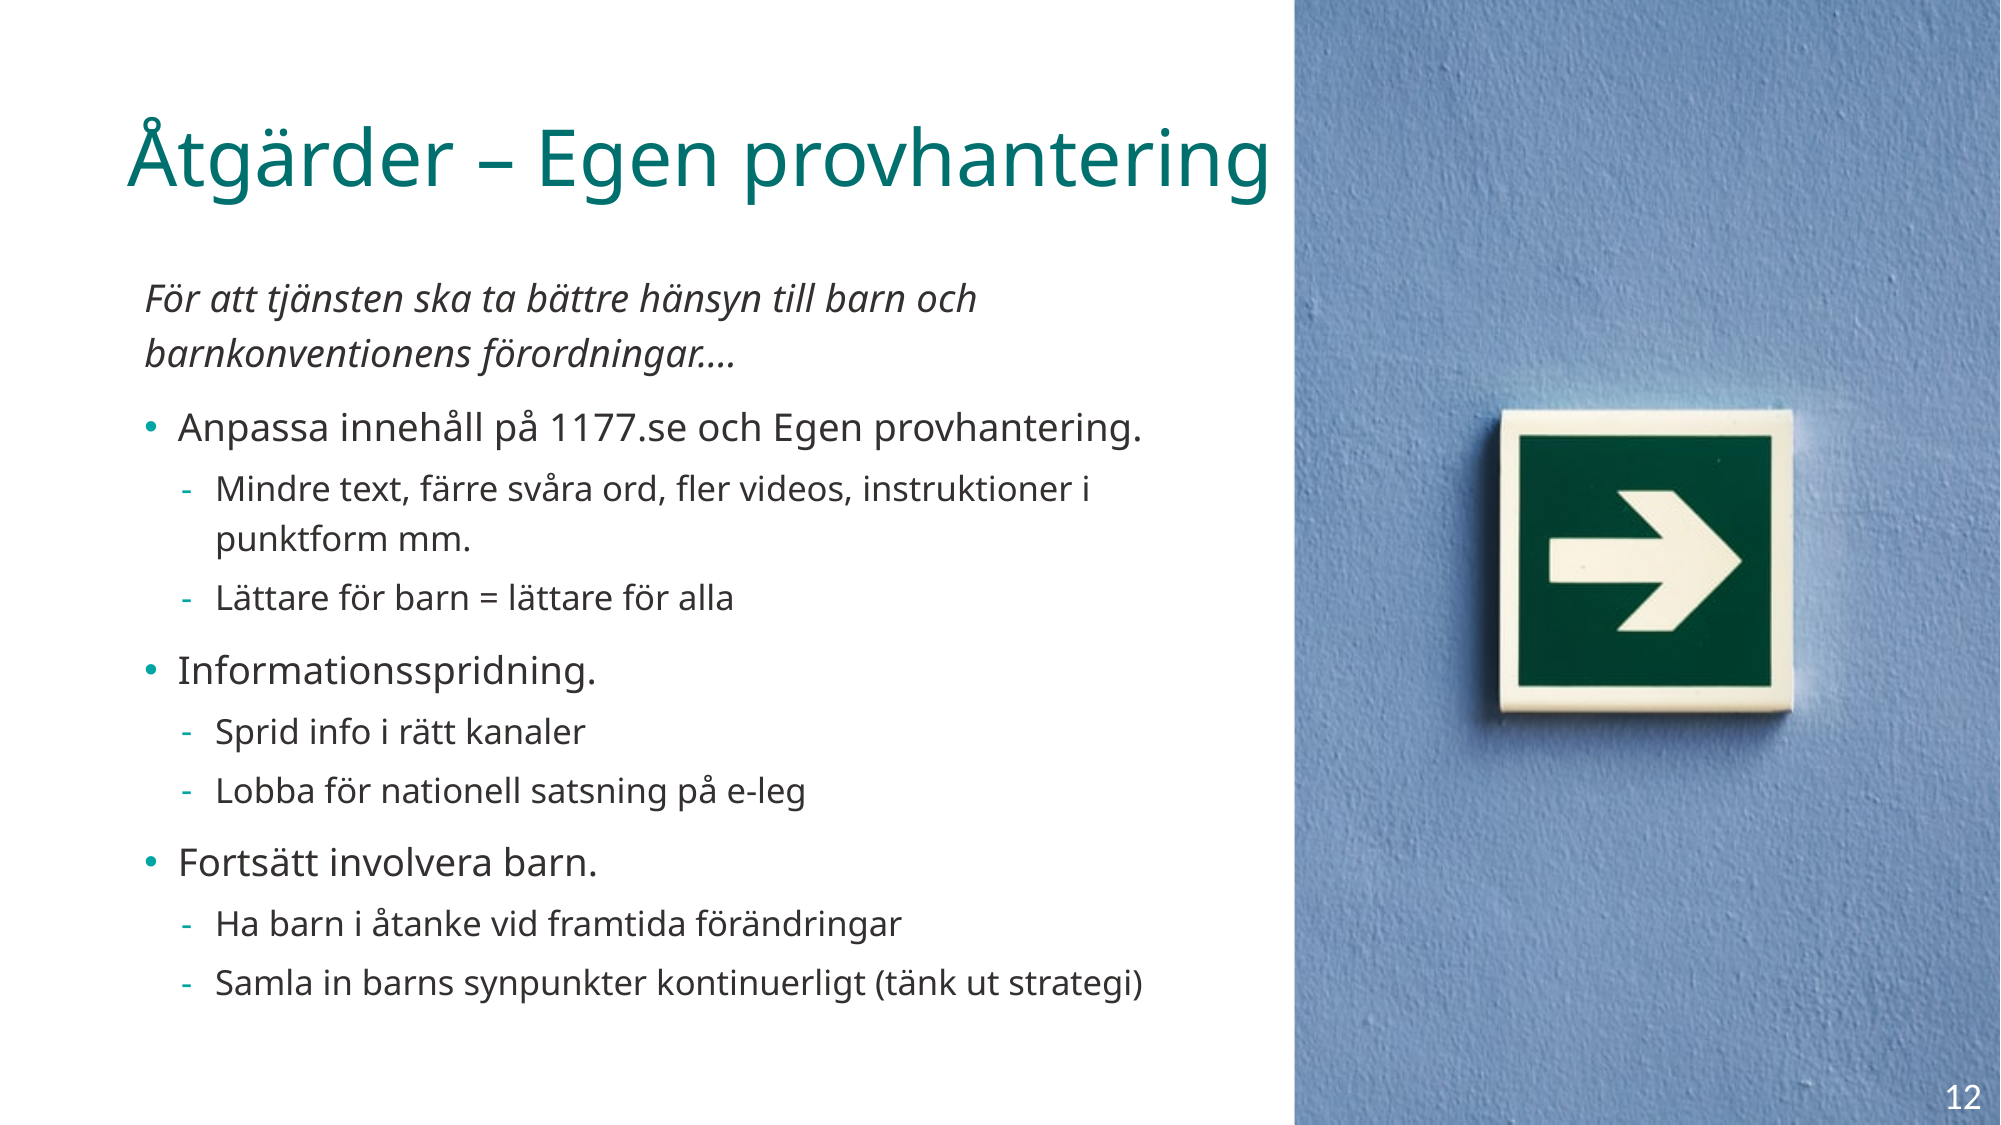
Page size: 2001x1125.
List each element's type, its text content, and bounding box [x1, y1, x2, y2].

picture [0, 0, 2000, 1125]
list För att tjänsten ska ta bättre hänsyn till barn och barnkonventionens förordningar…. Anpassa innehåll på 1177.se och Egen provhantering. Mindre text, färre svåra ord, fler videos, instruktioner i punktform mm. Lättare för barn = lättare för alla Informationsspridning. Sprid info i rätt kanaler Lobba för nationell satsning på e-leg Fortsätt involvera barn. Ha barn i åtanke vid framtida förändringar Samla in barns synpunkter kontinuerligt (tänk ut strategi) [129, 257, 1239, 1025]
title Åtgärder – Egen provhantering [112, 100, 1294, 282]
